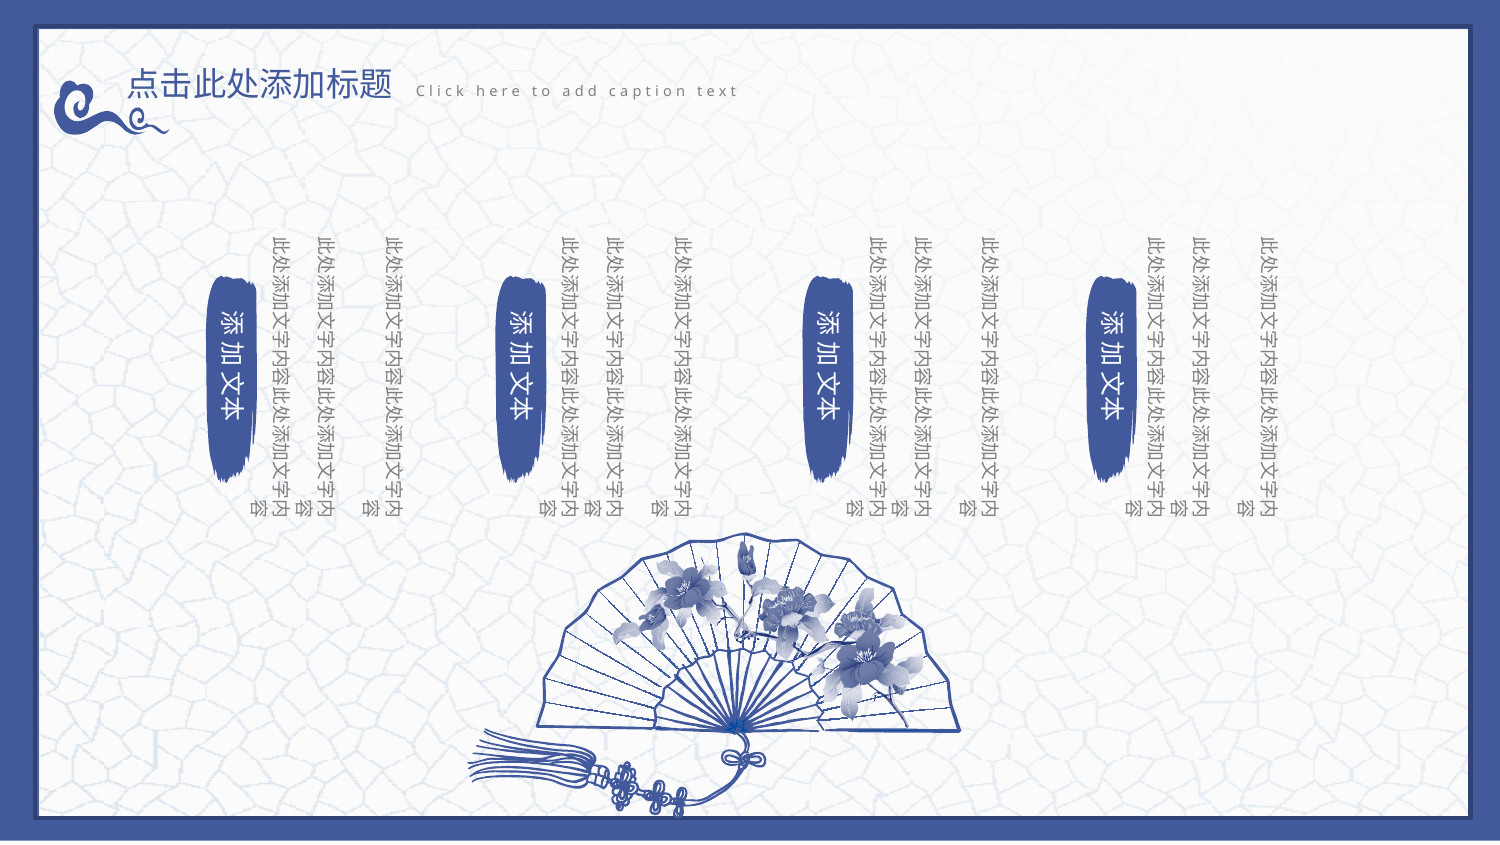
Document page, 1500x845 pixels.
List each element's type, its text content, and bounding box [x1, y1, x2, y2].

text_box 此处添加文字内容此处添加文字内容 此处添加文字内容此处添加文字内容 此处添加文字内容此处添加文字内容 [1167, 215, 1312, 533]
text_box 此处添加文字内容此处添加文字内容 此处添加文字内容此处添加文字内容 此处添加文字内容此处添加文字内容 [888, 215, 1010, 533]
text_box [1082, 272, 1144, 484]
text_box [467, 532, 961, 818]
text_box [799, 272, 861, 484]
picture [37, 28, 1468, 816]
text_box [202, 272, 264, 484]
text_box 此处添加文字内容此处添加文字内容 此处添加文字内容此处添加文字内容 此处添加文字内容此处添加文字内容 [292, 215, 414, 533]
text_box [492, 272, 554, 484]
text_box 此处添加文字内容此处添加文字内容 此处添加文字内容此处添加文字内容 此处添加文字内容此处添加文字内容 [581, 215, 703, 531]
